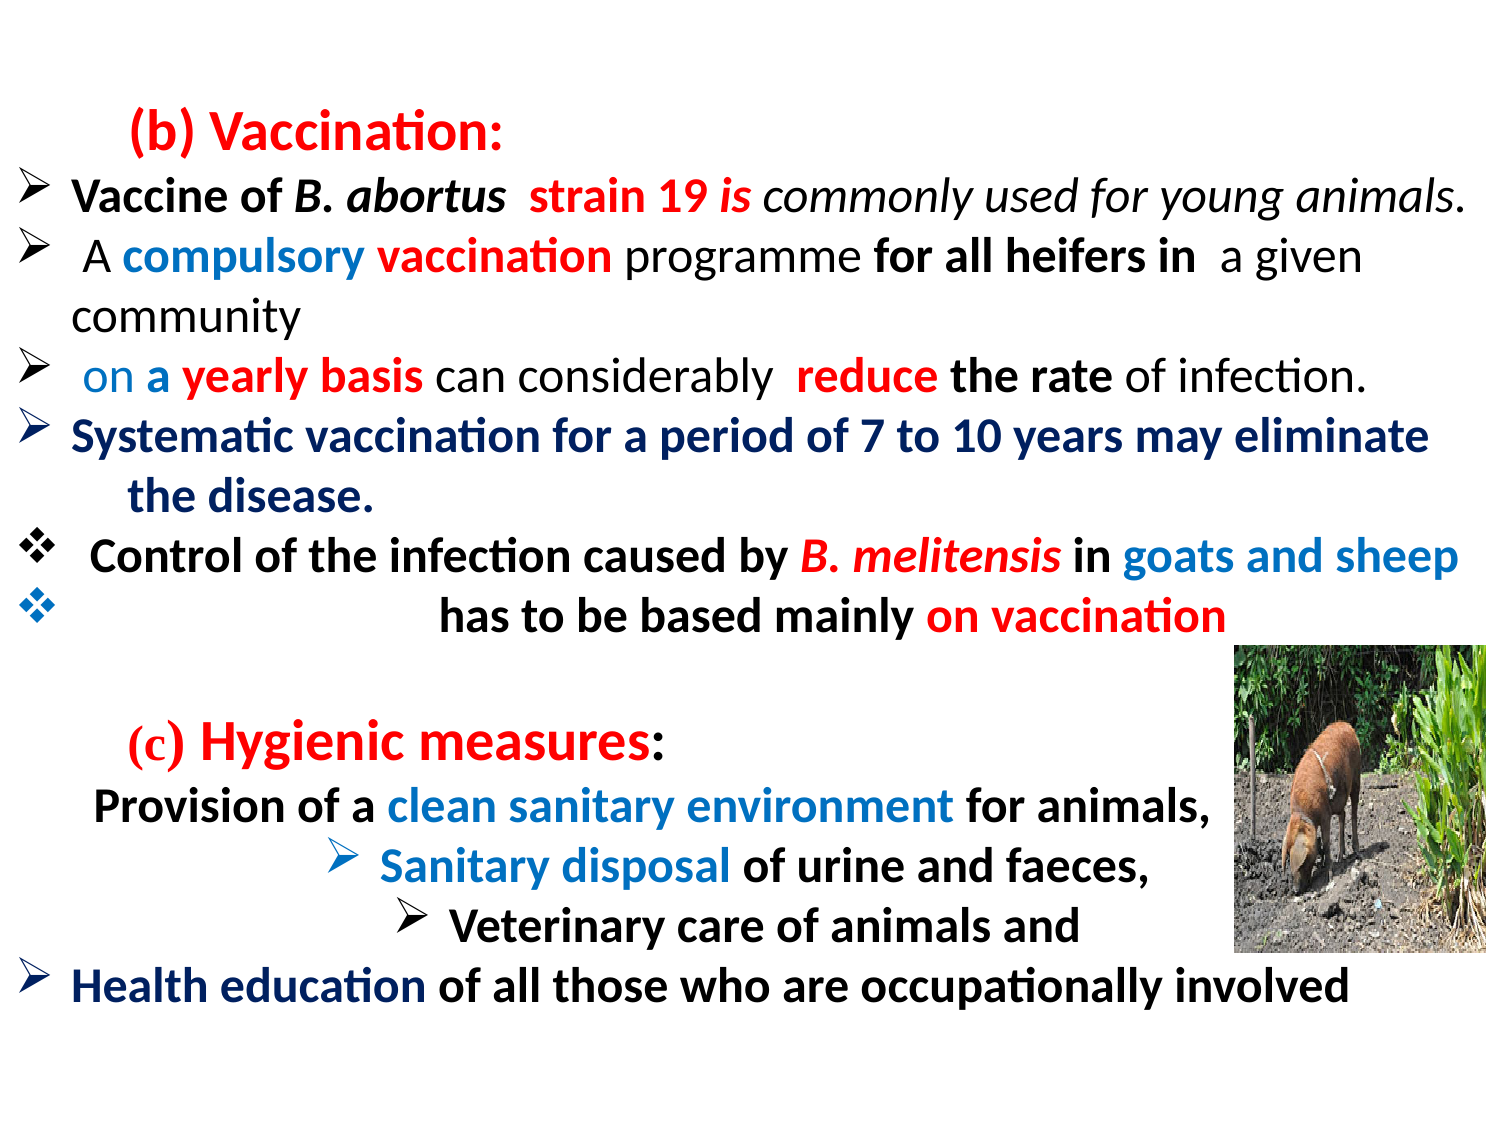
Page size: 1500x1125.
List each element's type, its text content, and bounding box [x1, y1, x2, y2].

text_box (b) Vaccination: Vaccine of B. abortus strain 19 is commonly used for young animals. A compulsory vaccination programme for all heifers in a given community on a yearly basis can considerably reduce the rate of infection. Systematic vaccination for a period of 7 to 10 years may eliminate the disease. Control of the infection caused by B. melitensis in goats and sheep has to be based mainly on vaccination (c) Hygienic measures: Provision of a clean sanitary environment for animals, Sanitary disposal of urine and faeces, Veterinary care of animals and Health education of all those who are occupationally involved [0, 84, 1486, 1020]
picture [1233, 644, 1486, 953]
